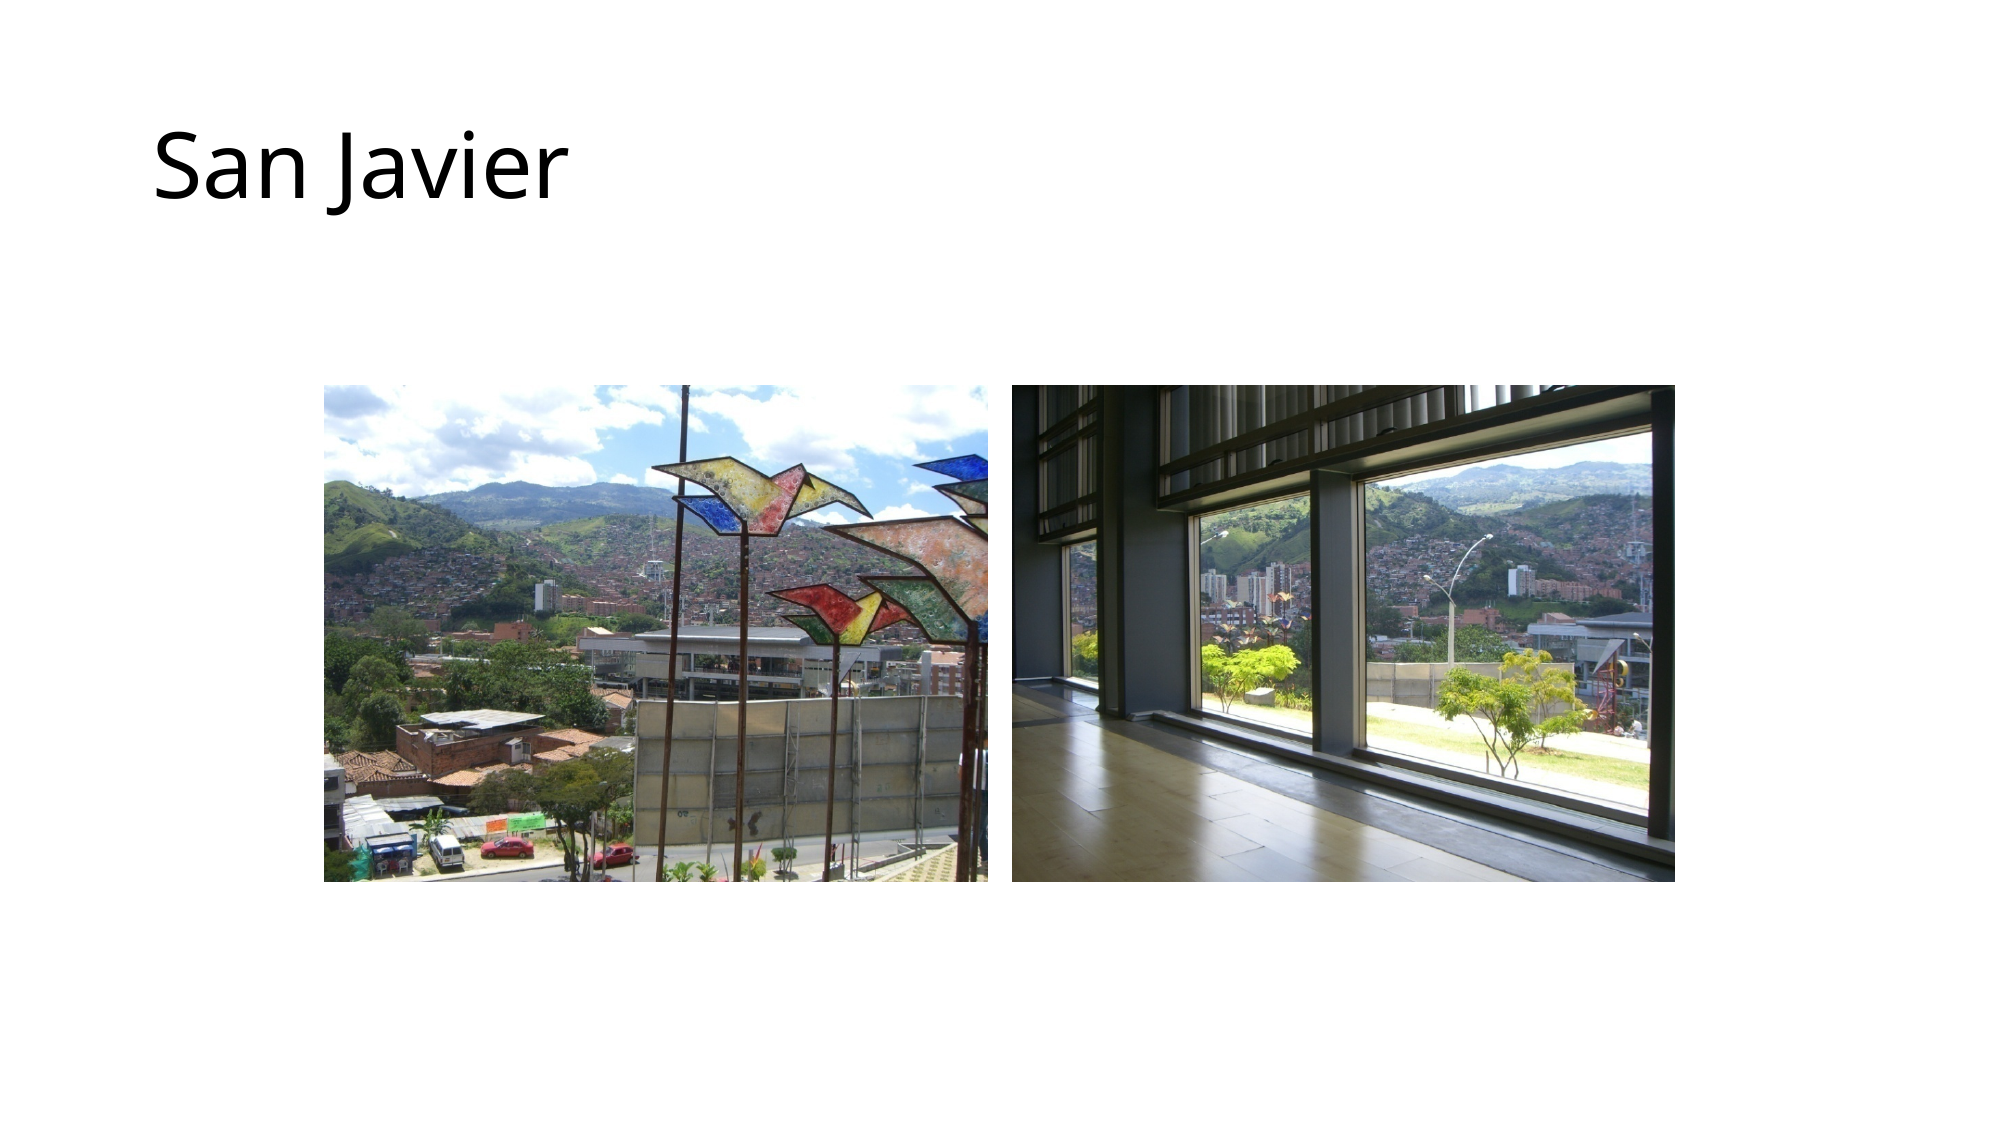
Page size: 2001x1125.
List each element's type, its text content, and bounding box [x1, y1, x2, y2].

title San Javier [137, 59, 1863, 278]
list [1012, 385, 1675, 882]
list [324, 385, 988, 882]
